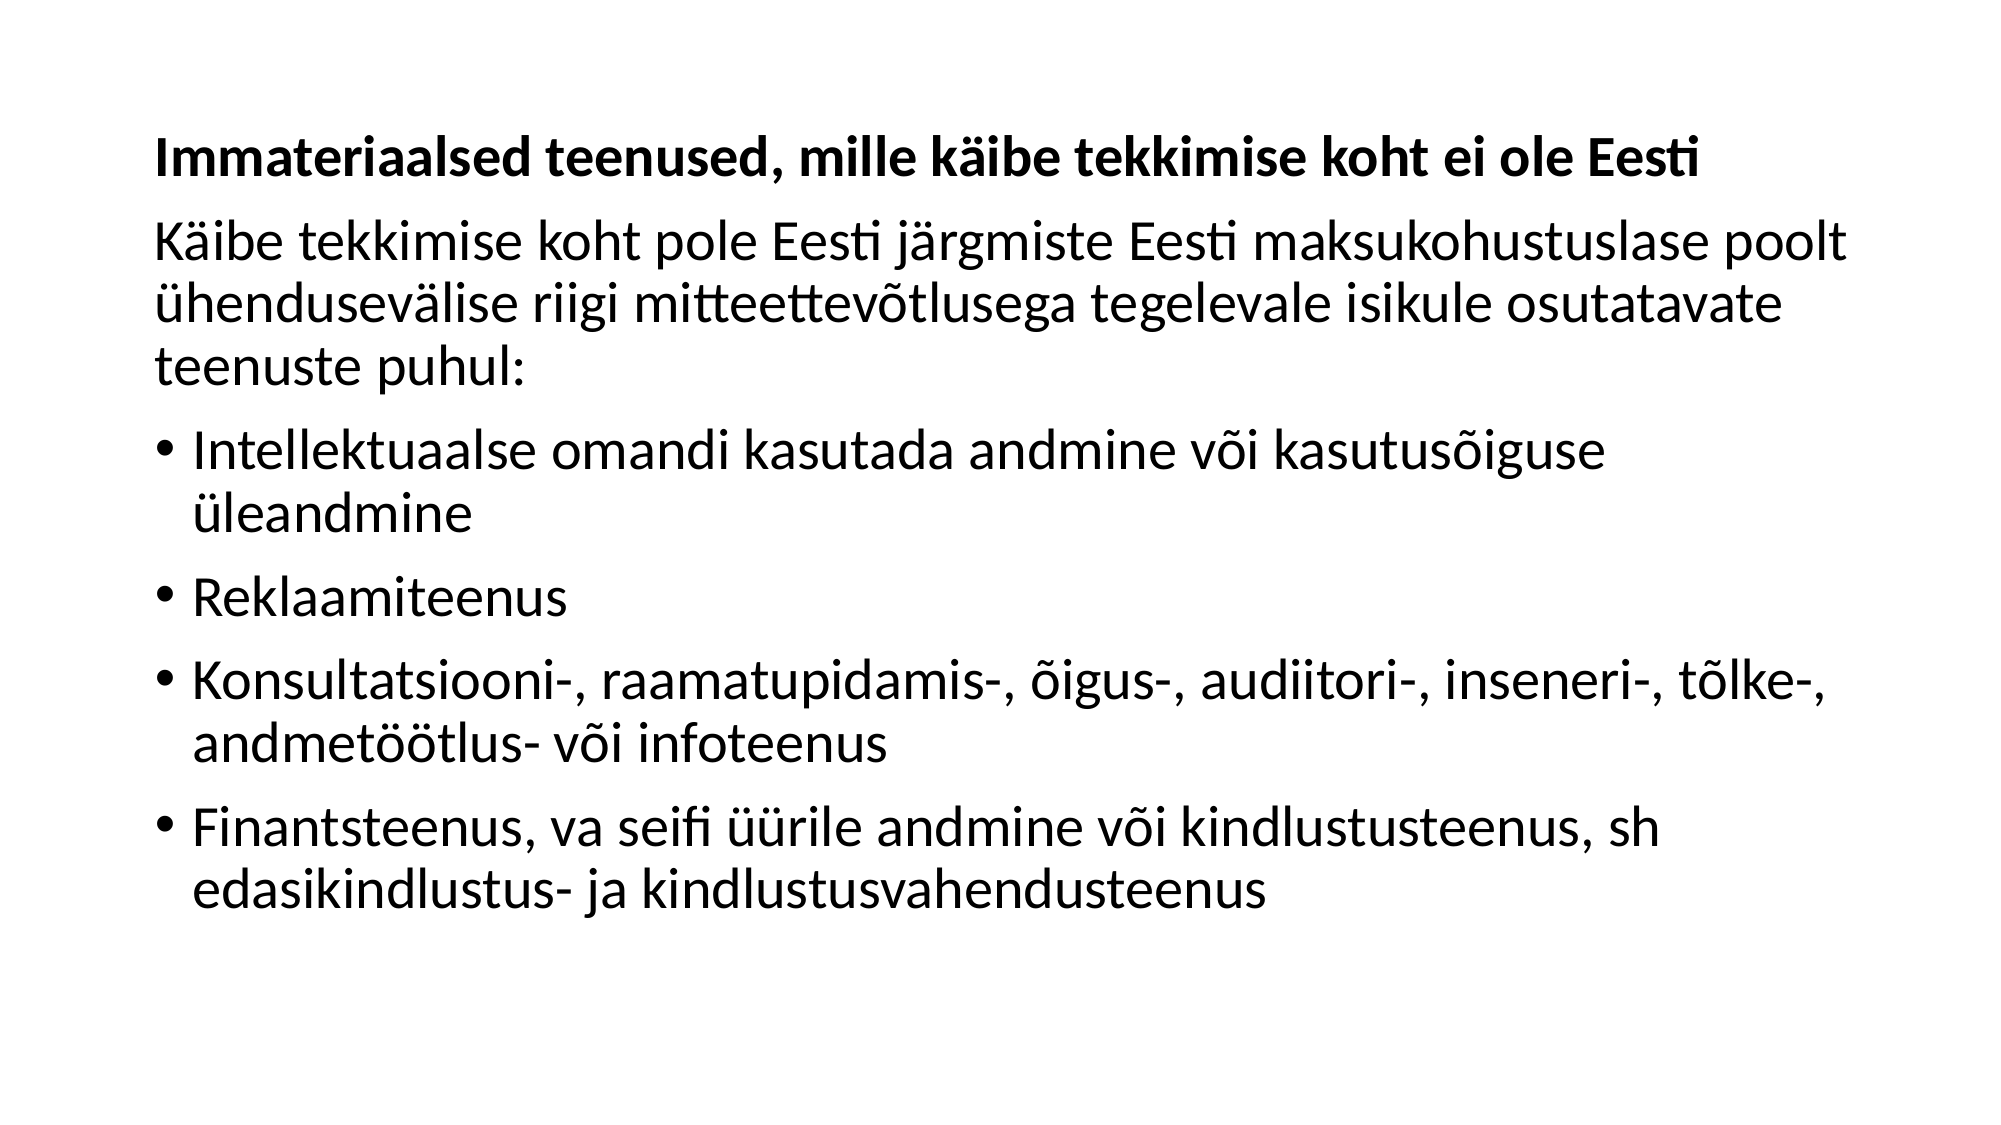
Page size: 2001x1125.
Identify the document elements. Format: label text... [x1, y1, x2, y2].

list Immateriaalsed teenused, mille käibe tekkimise koht ei ole Eesti Käibe tekkimise koht pole Eesti järgmiste Eesti maksukohustuslase poolt ühendusevälise riigi mitteettevõtlusega tegelevale isikule osutatavate teenuste puhul: Intellektuaalse omandi kasutada andmine või kasutusõiguse üleandmine Reklaamiteenus Konsultatsiooni-, raamatupidamis-, õigus-, audiitori-, inseneri-, tõlke-, andmetöötlus- või infoteenus Finantsteenus, va seifi üürile andmine või kindlustusteenus, sh edasikindlustus- ja kindlustusvahendusteenus [139, 118, 1865, 964]
